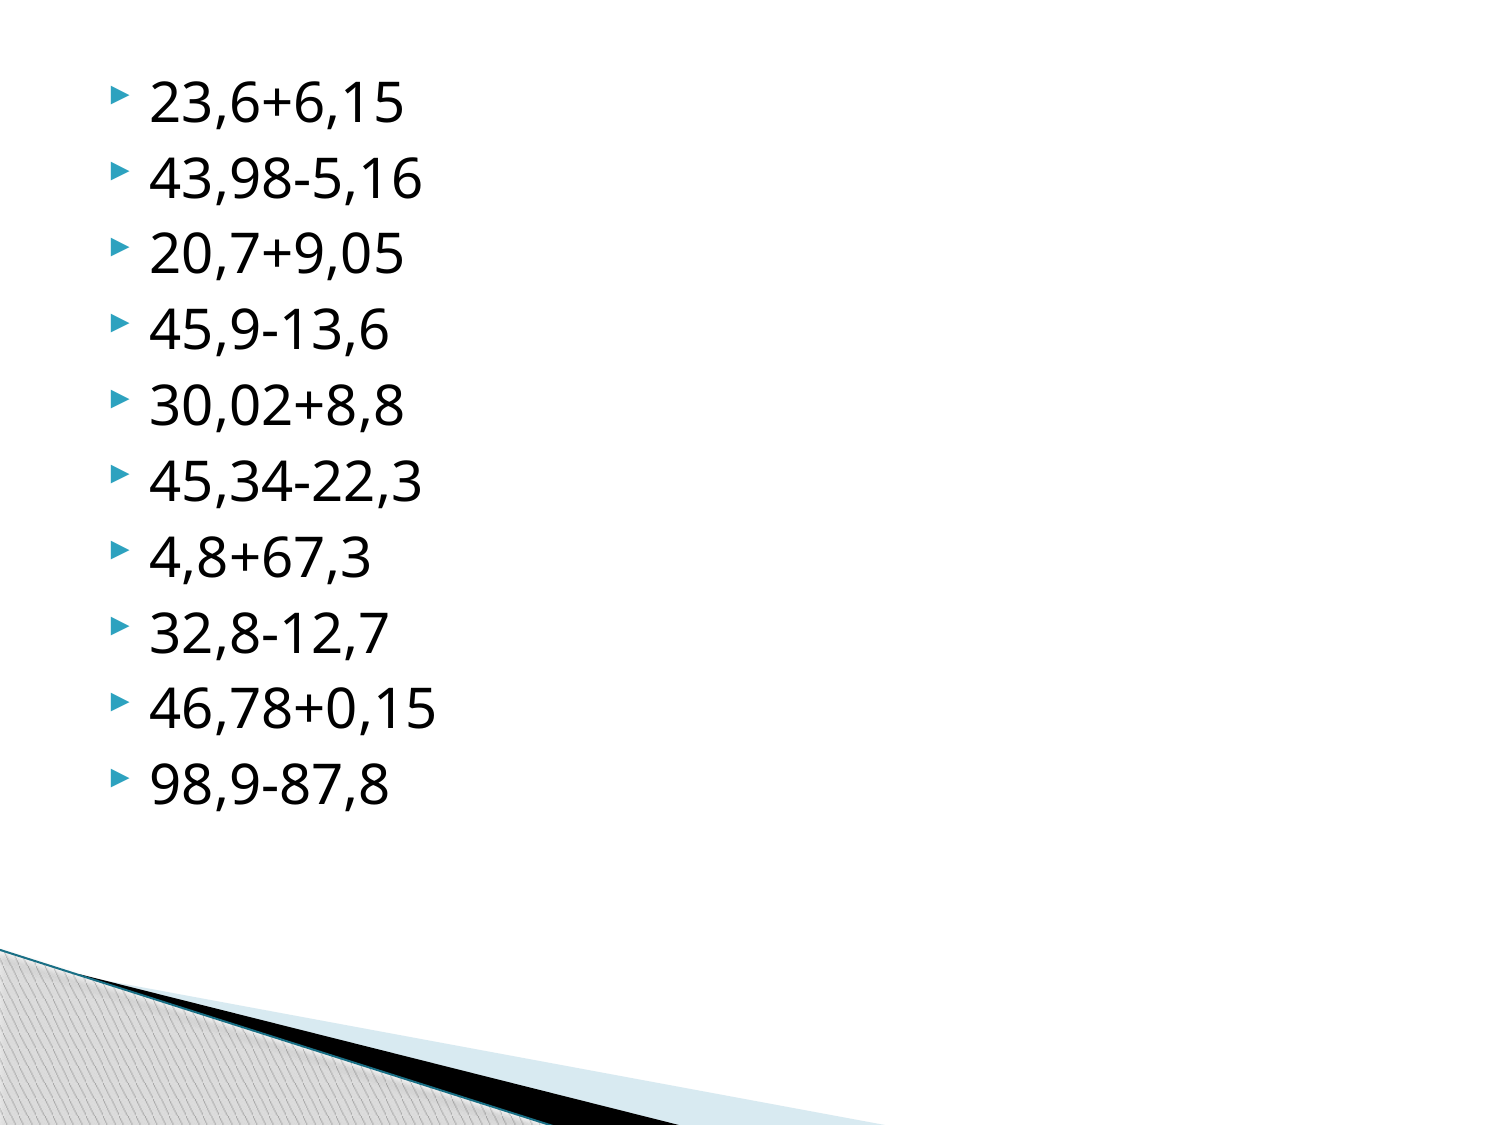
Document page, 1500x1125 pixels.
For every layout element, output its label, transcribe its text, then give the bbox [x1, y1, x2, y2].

list 23,6+6,15 43,98-5,16 20,7+9,05 45,9-13,6 30,02+8,8 45,34-22,3 4,8+67,3 32,8-12,7 46,78+0,15 98,9-87,8 [75, 58, 1425, 1059]
